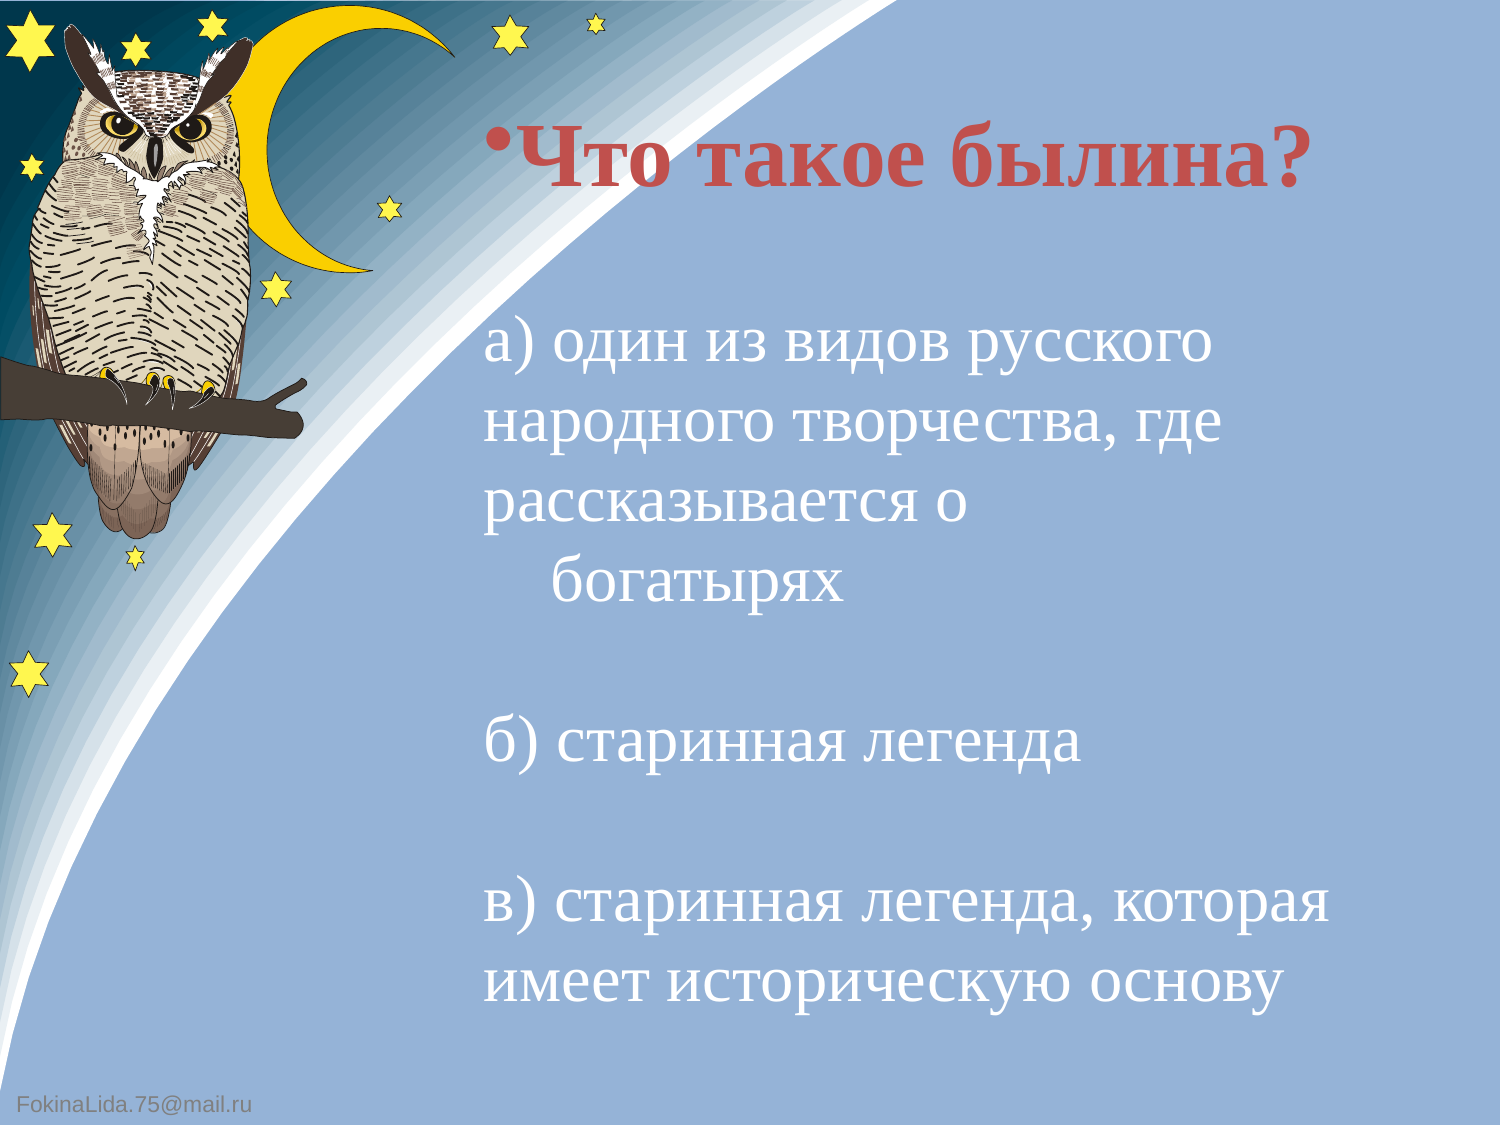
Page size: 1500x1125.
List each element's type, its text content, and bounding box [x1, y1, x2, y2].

text_box Что такое былина? а) один из видов русского народного творчества, где рассказывается о богатырях б) старинная легенда в) старинная легенда, которая имеет историческую основу [468, 87, 1500, 1102]
